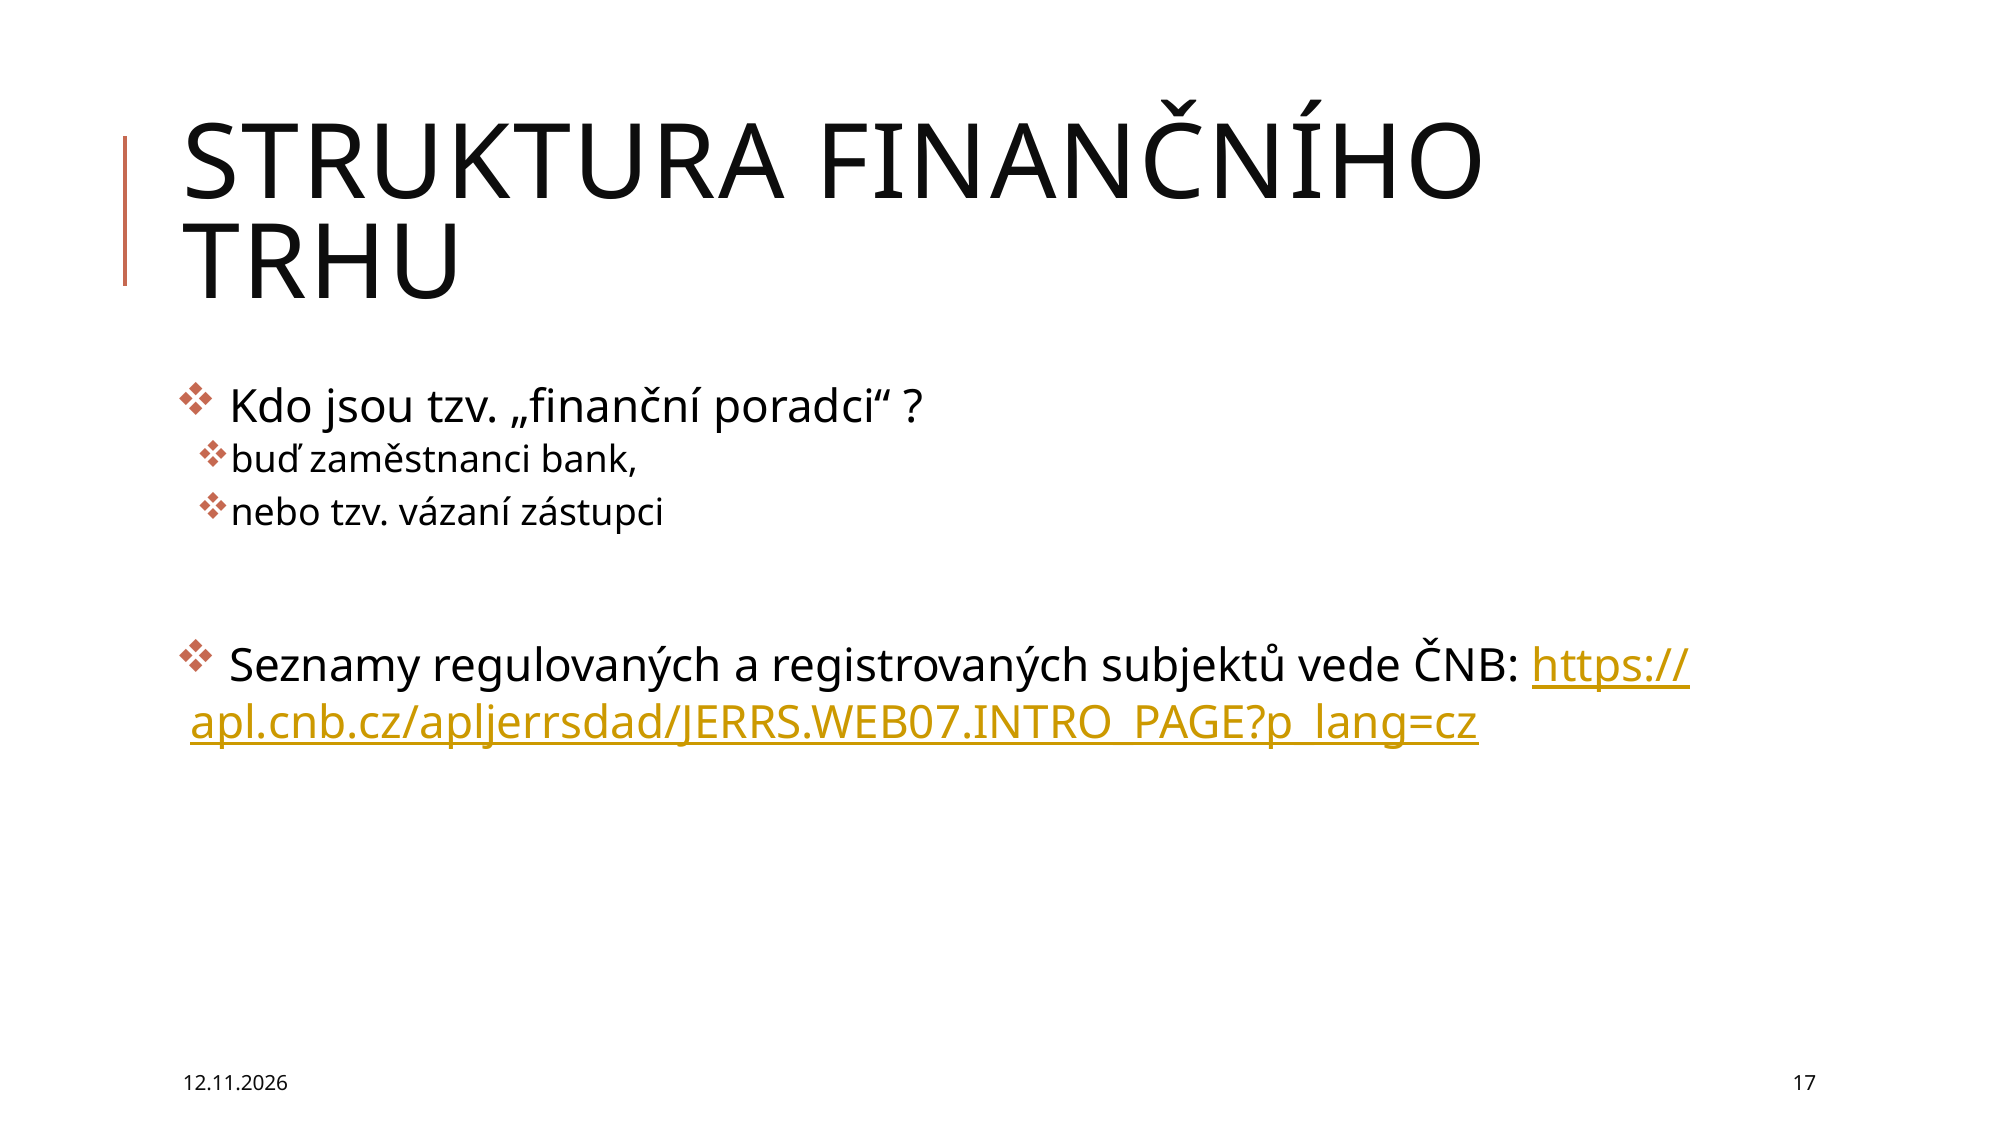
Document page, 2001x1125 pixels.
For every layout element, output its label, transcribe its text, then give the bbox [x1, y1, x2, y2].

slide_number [168, 1061, 522, 1107]
list Kdo jsou tzv. „finanční poradci“ ? buď zaměstnanci bank, nebo tzv. vázaní zástupci Seznamy regulovaných a registrovaných subjektů vede ČNB: https://apl.cnb.cz/apljerrsdad/JERRS.WEB07.INTRO_PAGE?p_lang=cz [168, 375, 1763, 1035]
title Struktura finančního trhu [168, 96, 1763, 342]
slide_number 17 [1777, 1061, 1938, 1107]
